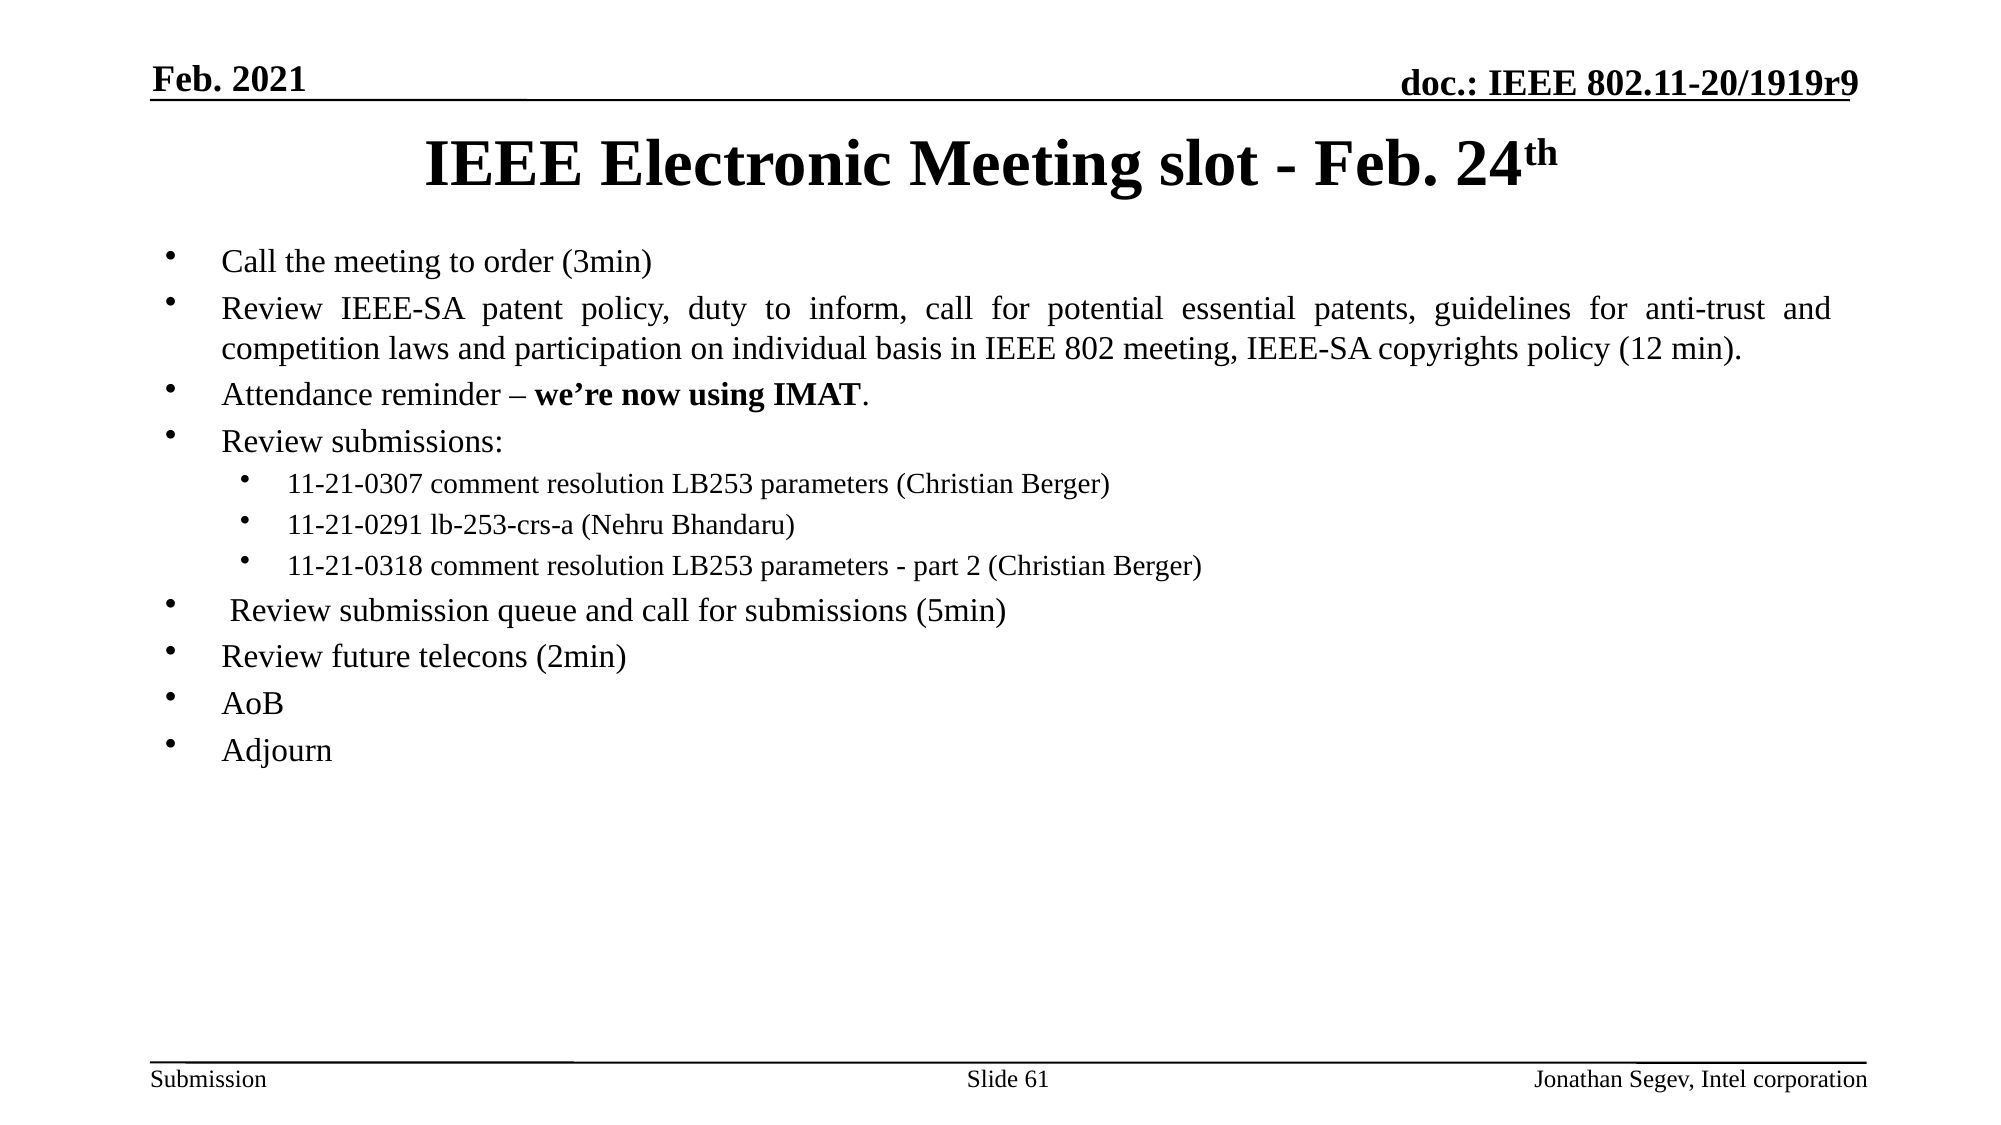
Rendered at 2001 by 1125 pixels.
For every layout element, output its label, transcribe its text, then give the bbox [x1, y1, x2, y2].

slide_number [152, 54, 563, 100]
title IEEE Electronic Meeting slot - Feb. 24th [149, 112, 1850, 205]
list Call the meeting to order (3min) Review IEEE-SA patent policy, duty to inform, call for potential essential patents, guidelines for anti-trust and competition laws and participation on individual basis in IEEE 802 meeting, IEEE-SA copyrights policy (12 min). Attendance reminder – we’re now using IMAT. Review submissions: 11-21-0307 comment resolution LB253 parameters (Christian Berger) 11-21-0291 lb-253-crs-a (Nehru Bhandaru) 11-21-0318 comment resolution LB253 parameters - part 2 (Christian Berger) Review submission queue and call for submissions (5min) Review future telecons (2min) AoB Adjourn [149, 231, 1850, 1000]
slide_number Slide 61 [950, 1061, 1067, 1123]
footer Jonathan Segev, Intel corporation [1171, 1061, 1869, 1093]
